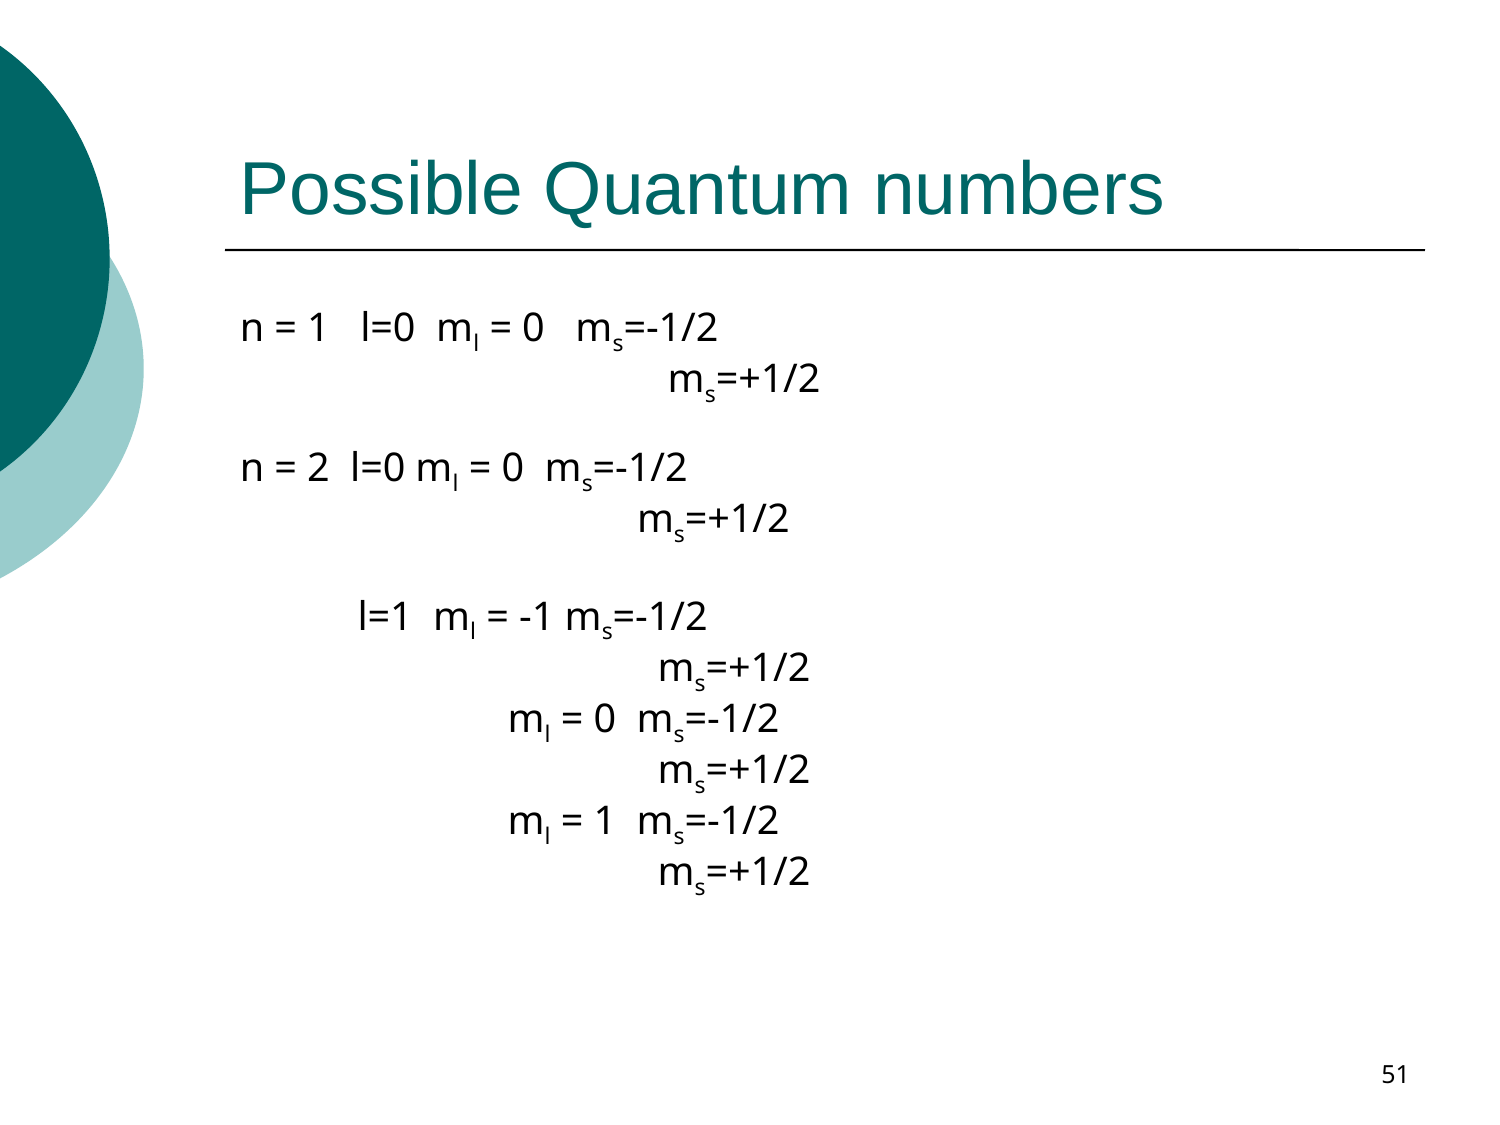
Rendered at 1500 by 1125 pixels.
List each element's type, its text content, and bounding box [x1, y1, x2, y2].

title Possible Quantum numbers [224, 49, 1425, 237]
slide_number 51 [1074, 1025, 1425, 1100]
list n = 1 l=0 ml = 0 ms=-1/2 ms=+1/2 n = 2 l=0 ml = 0 ms=-1/2 ms=+1/2 l=1 ml = -1 ms=-1/2 ms=+1/2 ml = 0 ms=-1/2 ms=+1/2 ml = 1 ms=-1/2 ms=+1/2 [224, 299, 1425, 975]
